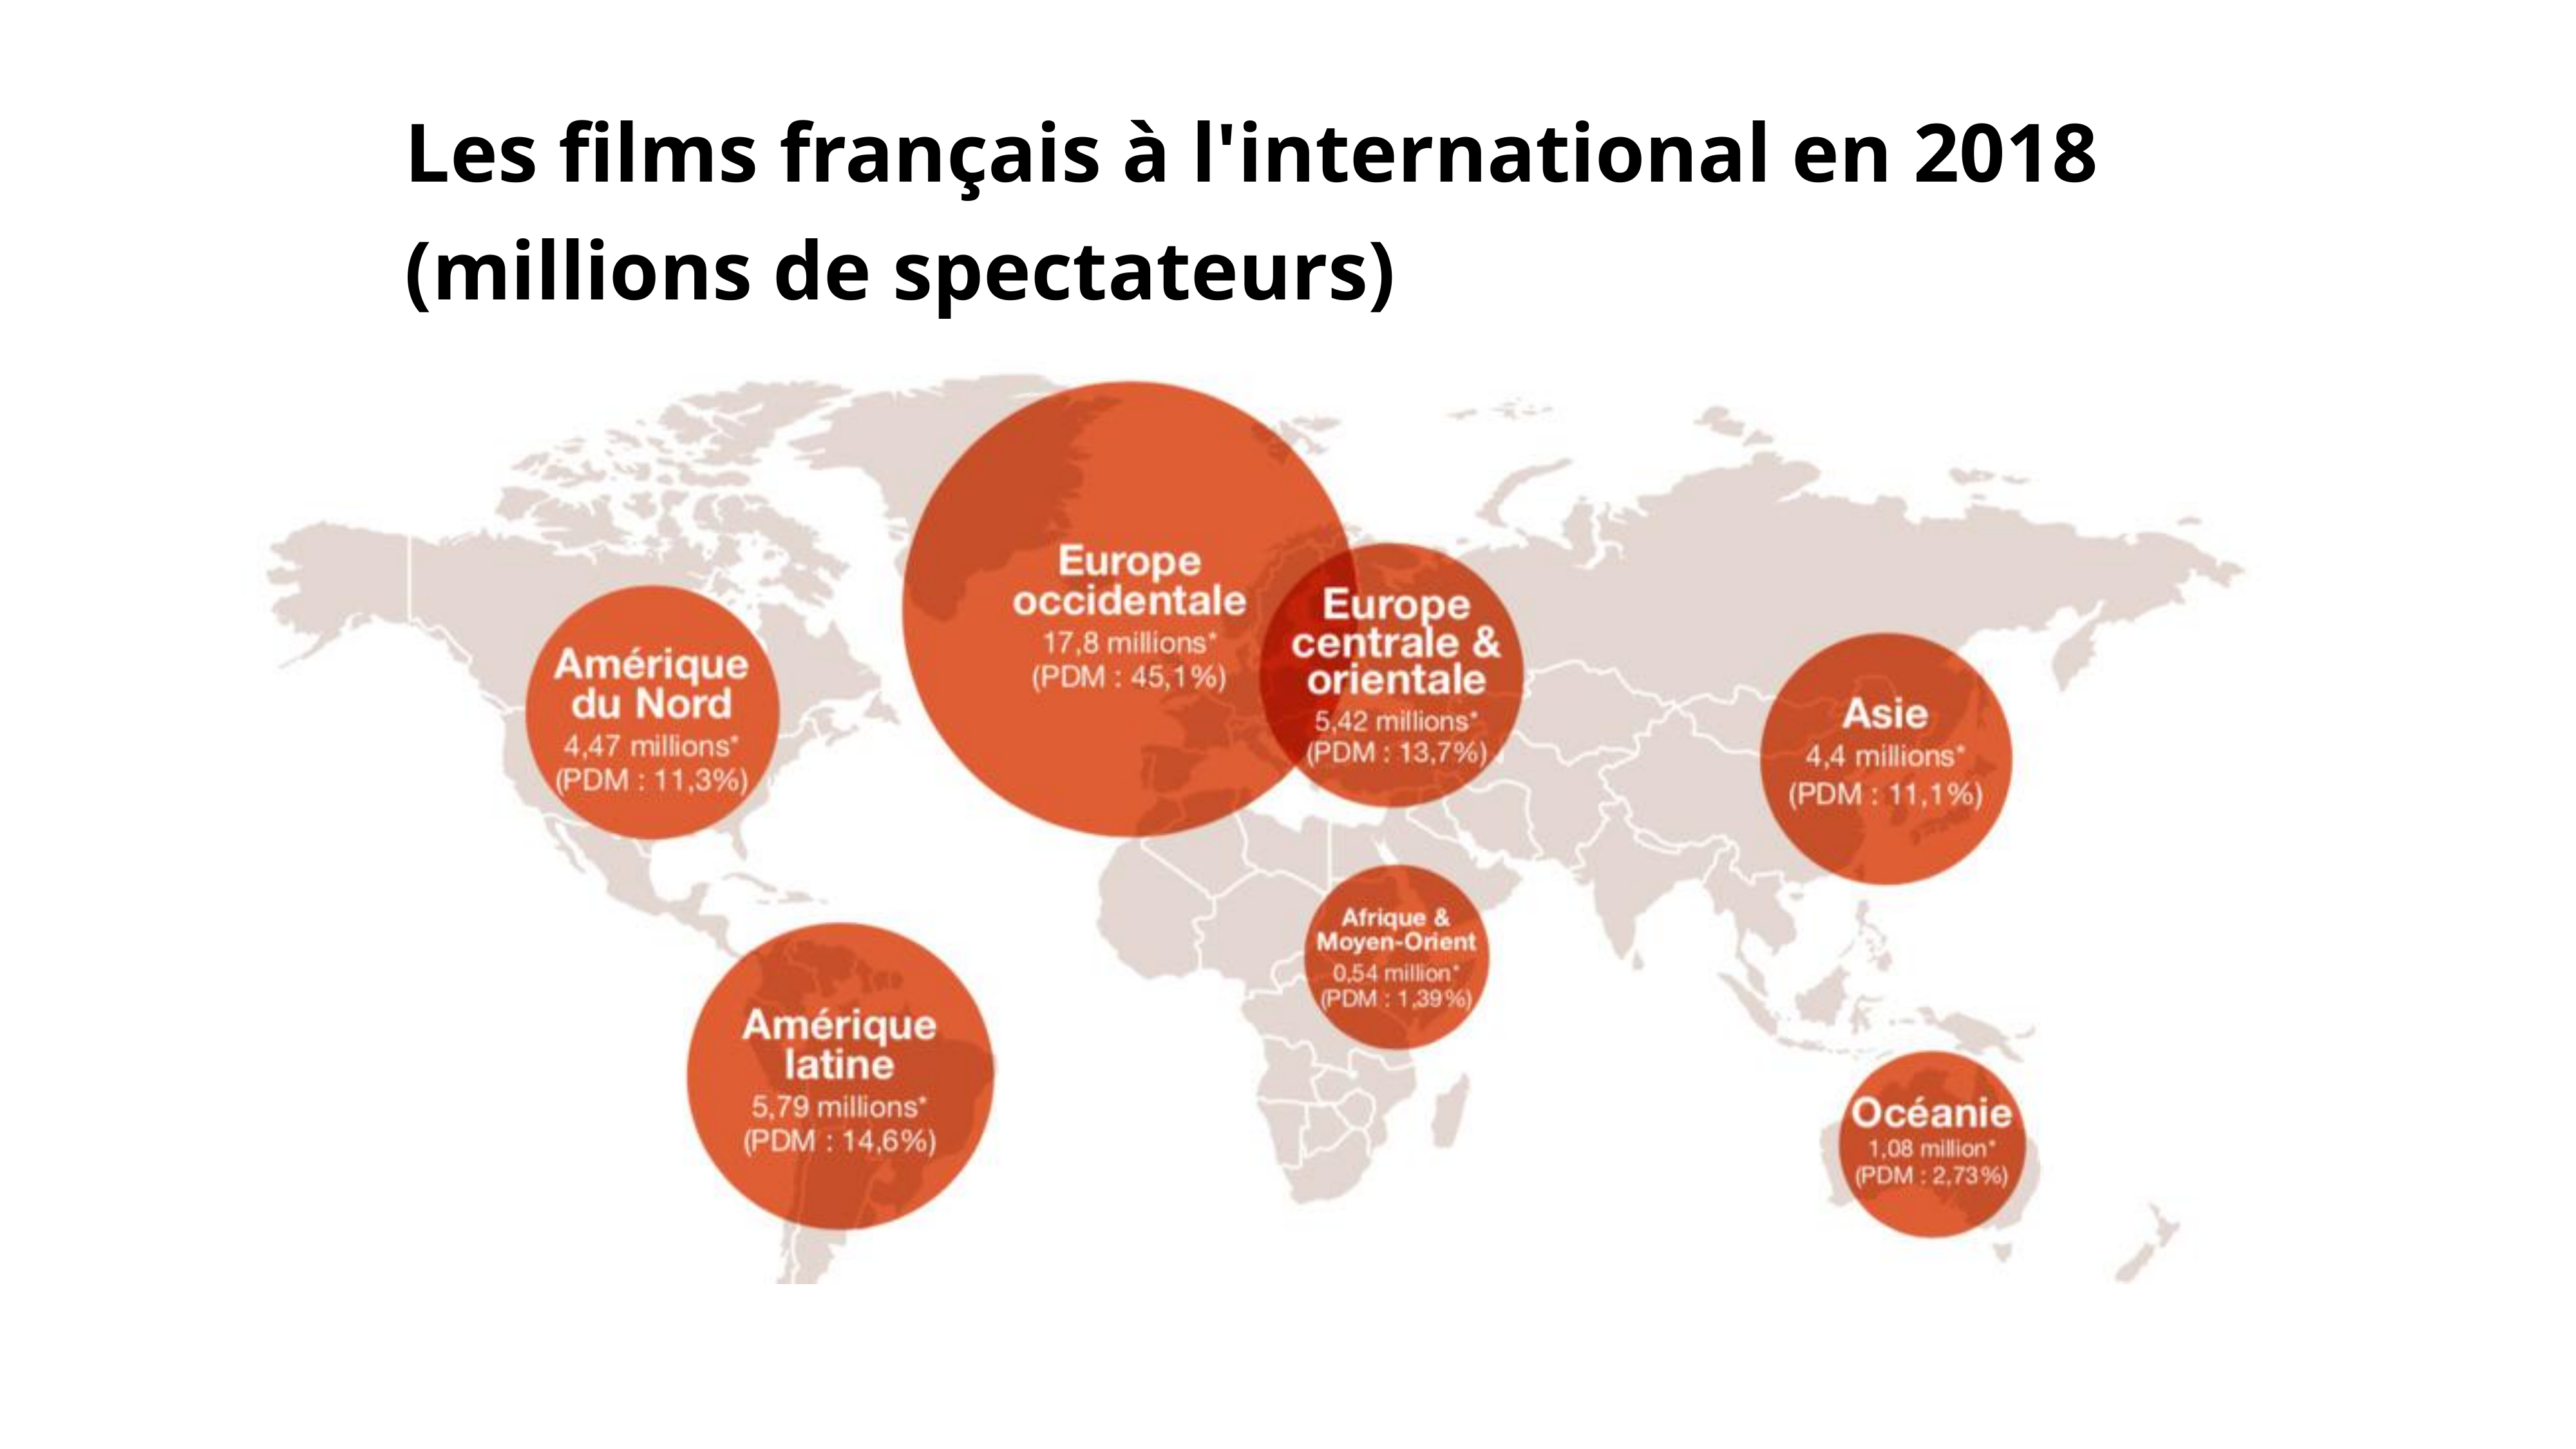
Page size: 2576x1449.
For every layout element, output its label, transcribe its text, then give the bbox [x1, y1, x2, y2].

text_box Les films français à l'international en 2018 (millions de spectateurs) [399, 95, 2105, 321]
picture [242, 345, 2262, 1284]
